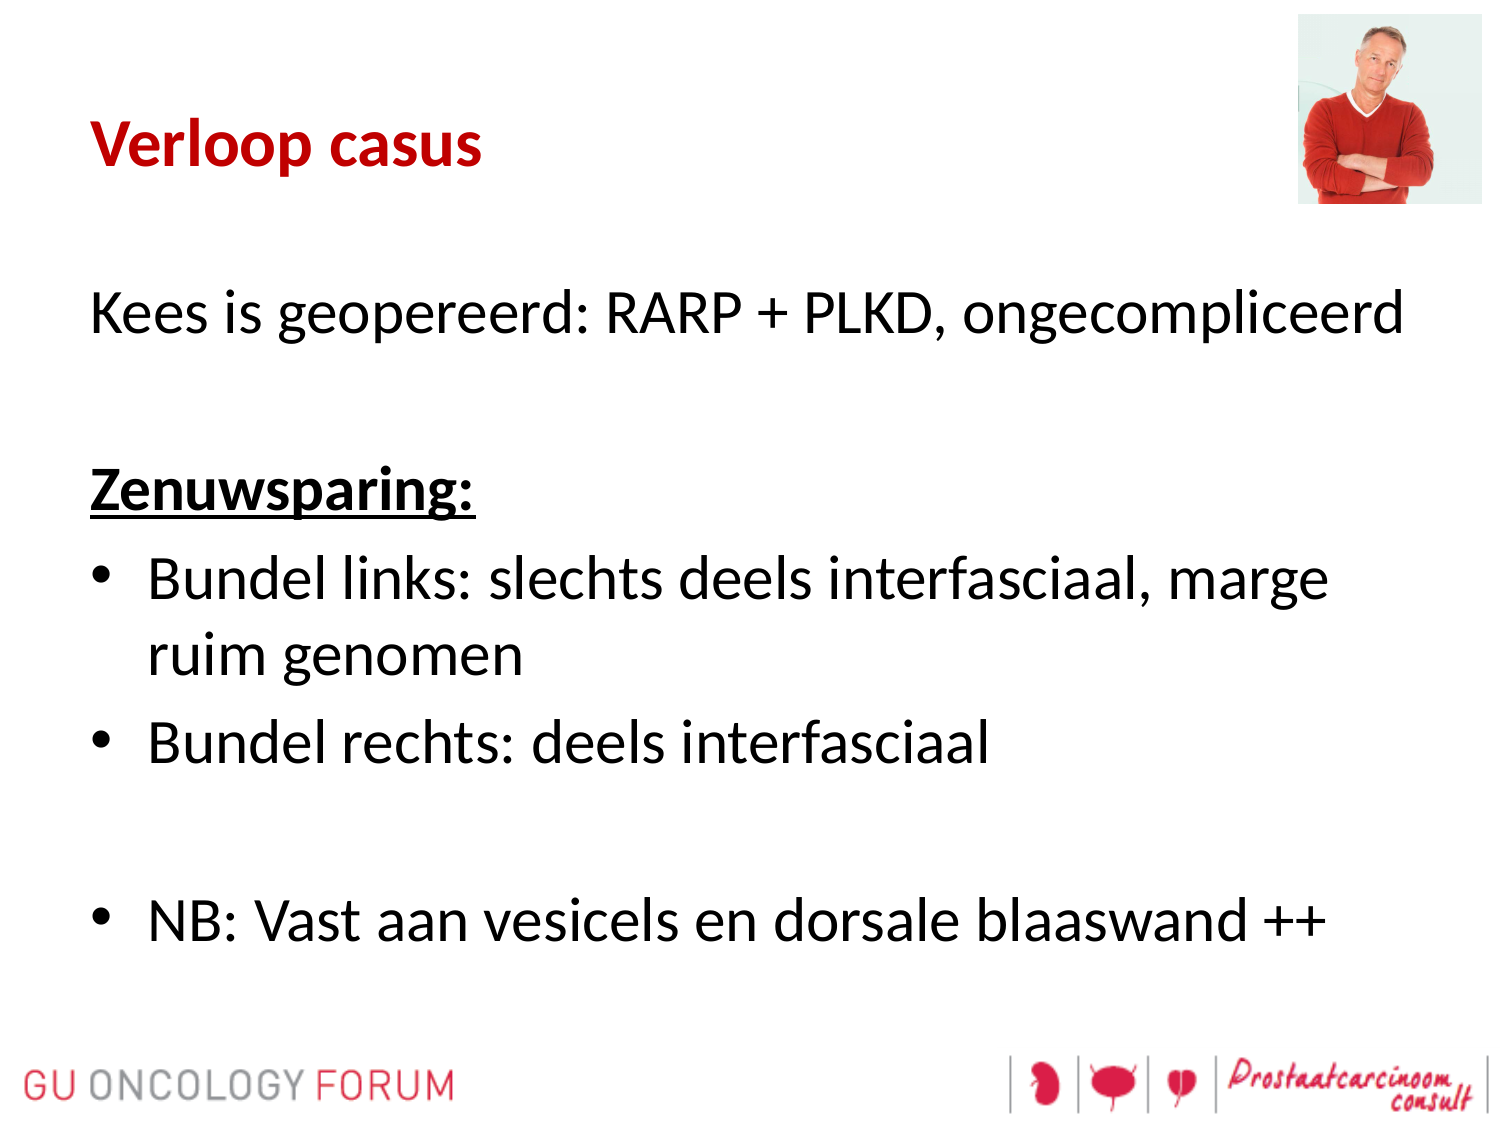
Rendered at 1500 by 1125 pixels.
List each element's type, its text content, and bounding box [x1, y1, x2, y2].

picture [997, 1046, 1500, 1122]
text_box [1297, 14, 1482, 204]
list Kees is geopereerd: RARP + PLKD, ongecompliceerd Zenuwsparing: Bundel links: slechts deels interfasciaal, marge ruim genomen Bundel rechts: deels interfasciaal NB: Vast aan vesicels en dorsale blaaswand ++ [75, 262, 1425, 1005]
title Verloop casus [75, 45, 1425, 233]
picture [17, 1060, 462, 1108]
